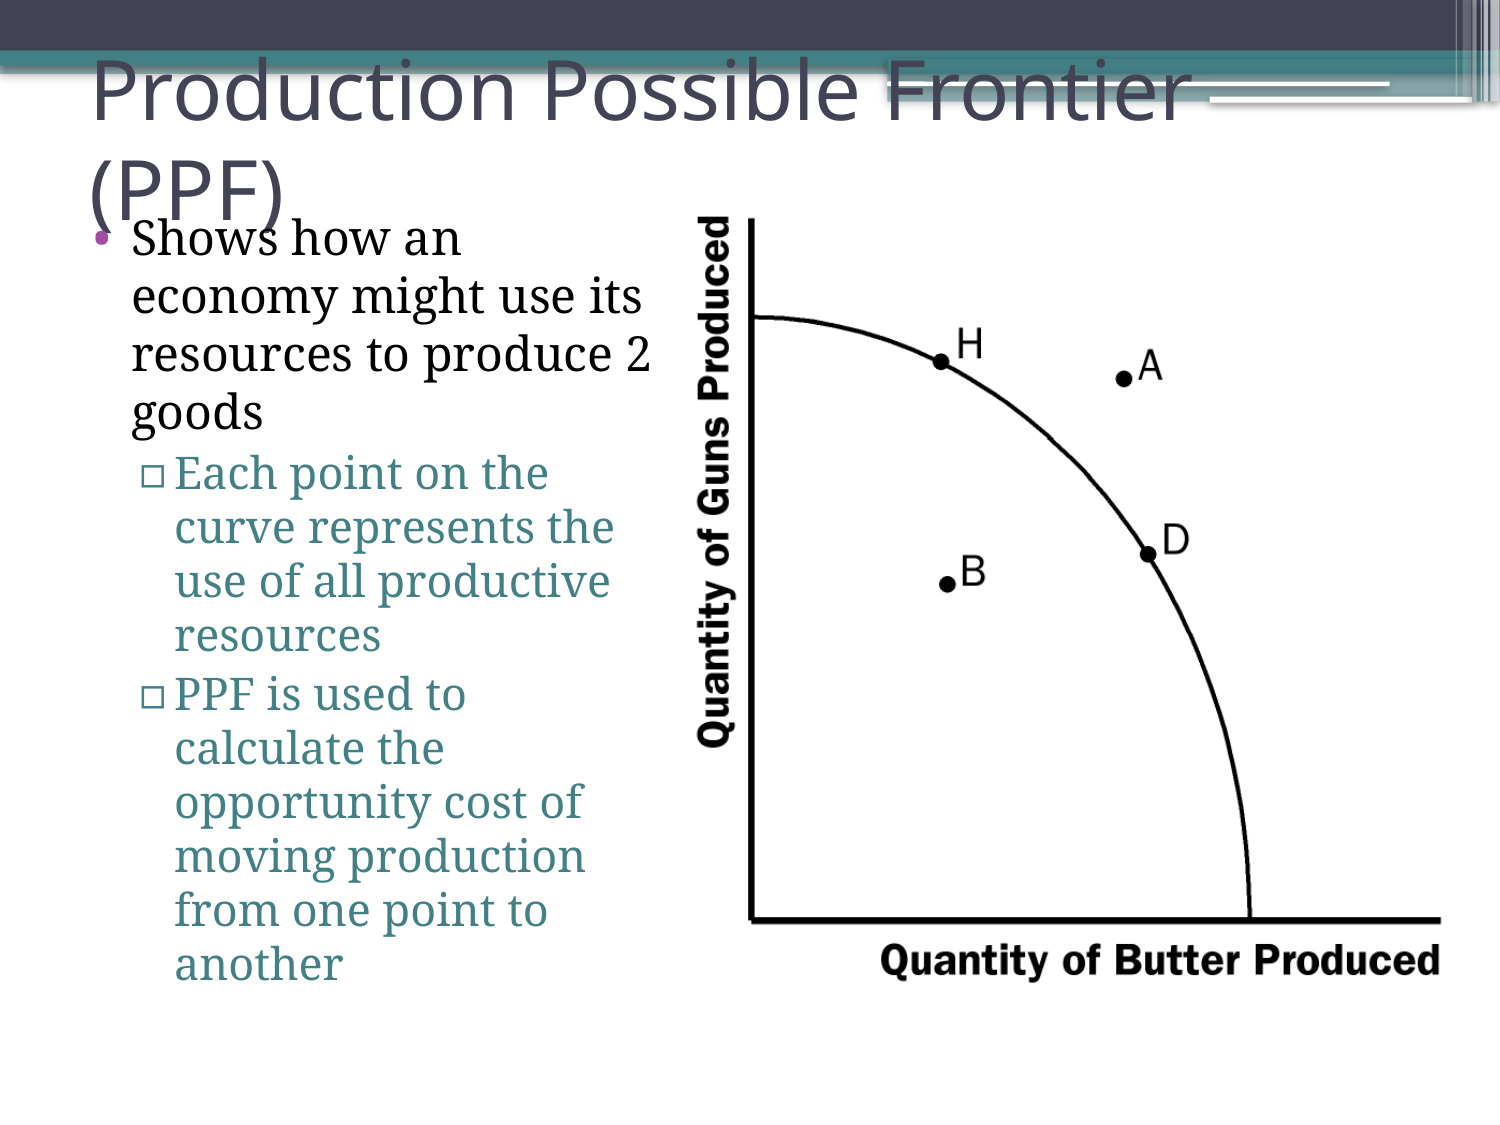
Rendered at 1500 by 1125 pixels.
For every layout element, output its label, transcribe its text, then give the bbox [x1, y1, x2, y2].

list Shows how an economy might use its resources to produce 2 goods Each point on the curve represents the use of all productive resources PPF is used to calculate the opportunity cost of moving production from one point to another [62, 200, 675, 1013]
picture [687, 206, 1450, 988]
title Production Possible Frontier (PPF) [75, 50, 1425, 225]
